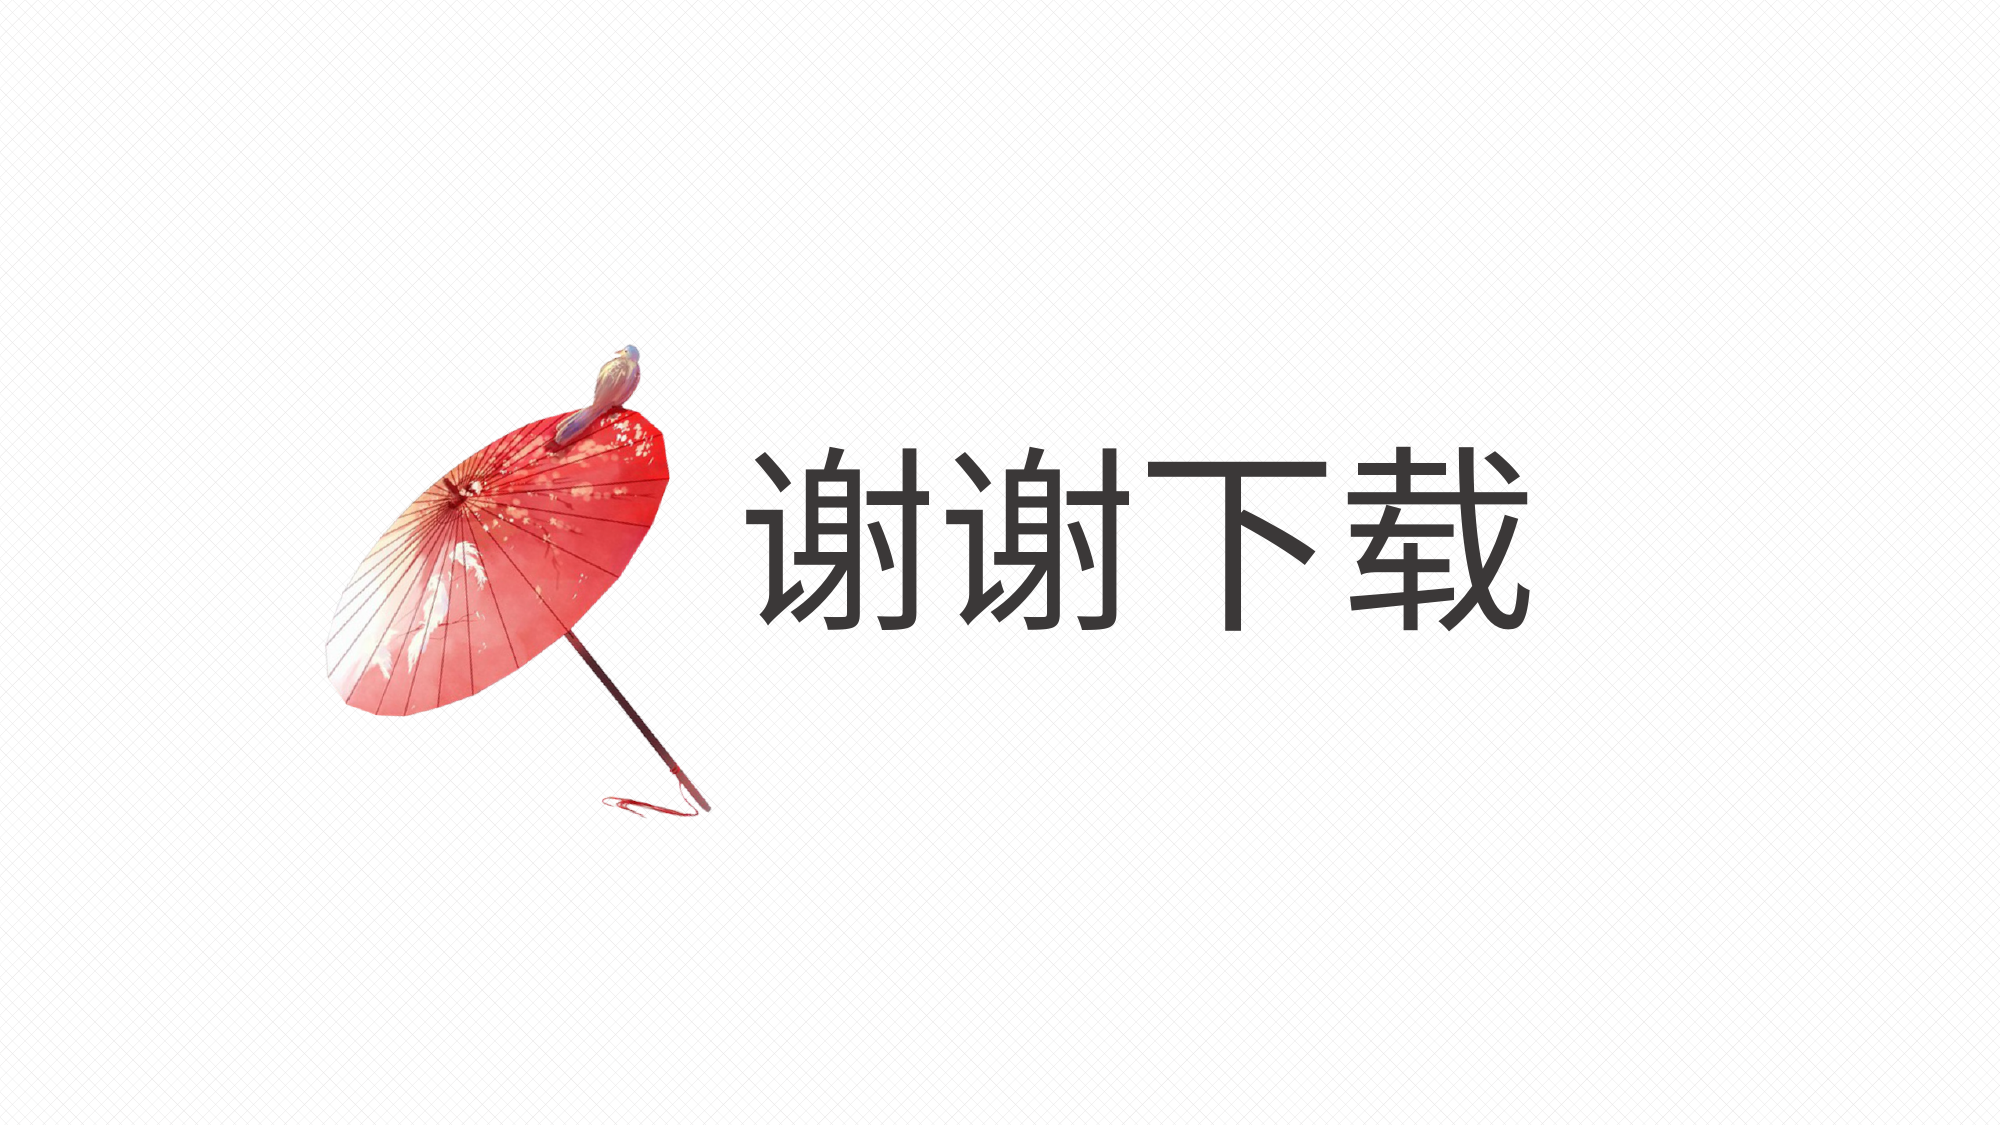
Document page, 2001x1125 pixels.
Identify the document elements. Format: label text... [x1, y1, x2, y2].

picture [142, 163, 958, 912]
text_box 谢谢下载 [889, 407, 1553, 663]
